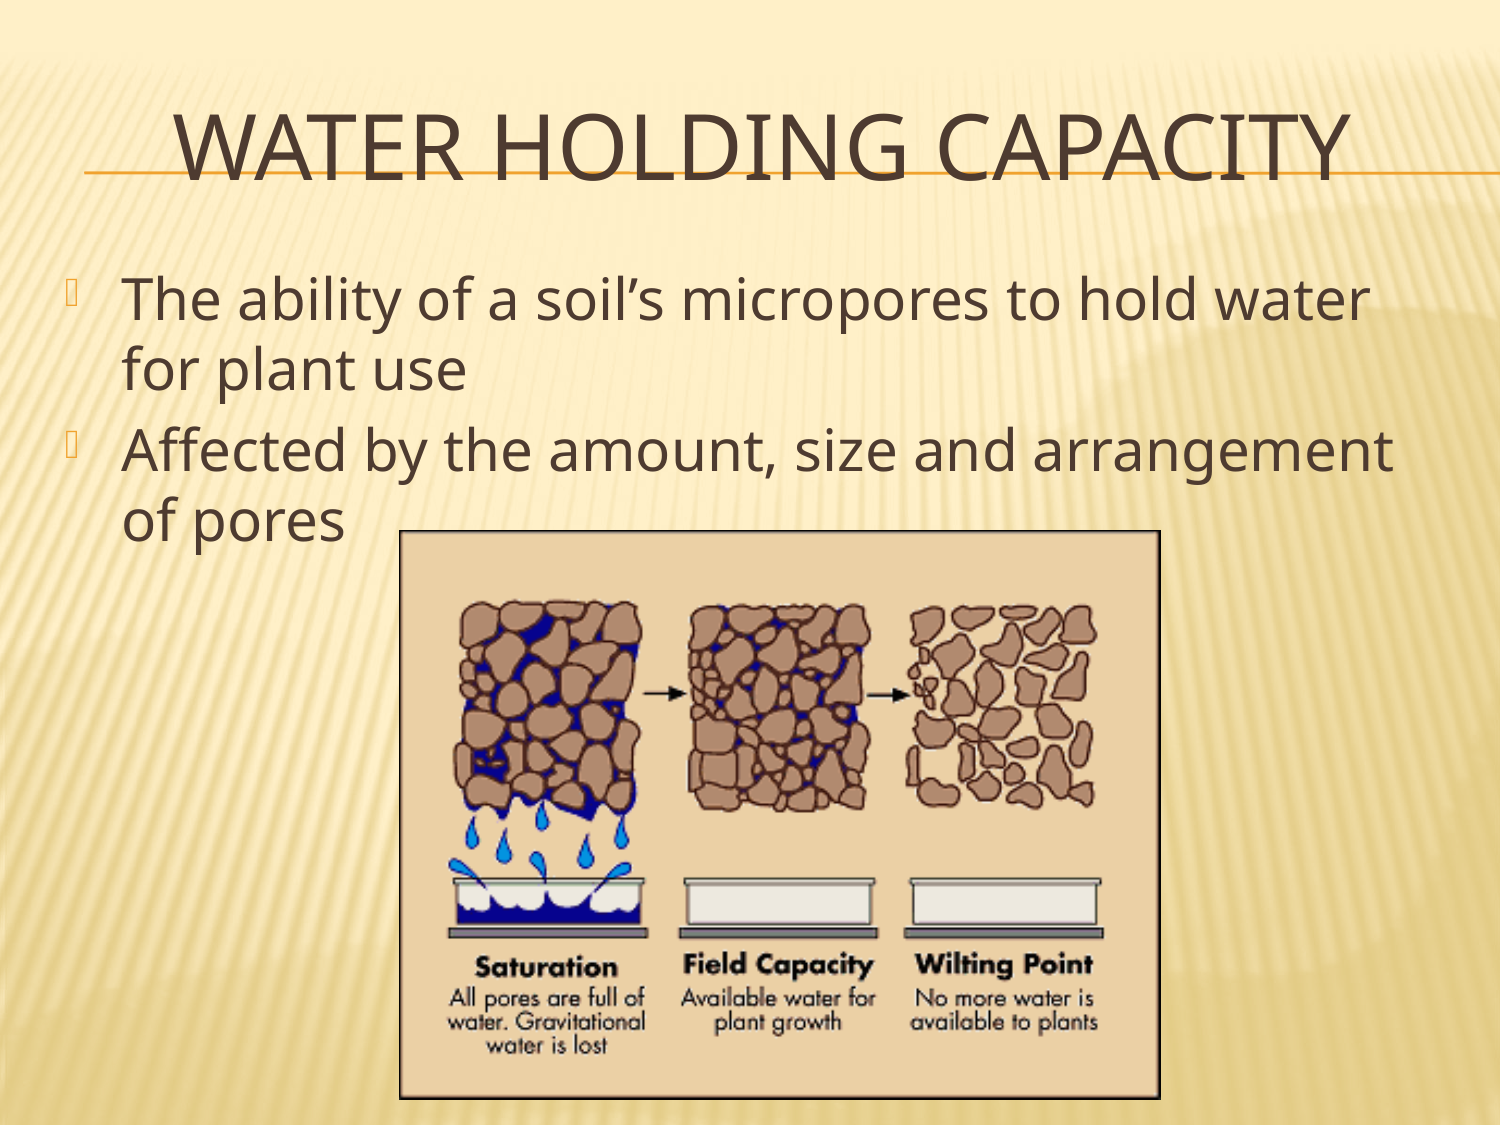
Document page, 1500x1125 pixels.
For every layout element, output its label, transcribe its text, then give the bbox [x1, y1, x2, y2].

picture [399, 529, 1162, 1100]
list The ability of a soil’s micropores to hold water for plant use Affected by the amount, size and arrangement of pores [50, 254, 1438, 1000]
title Water Holding Capacity [50, 75, 1475, 213]
